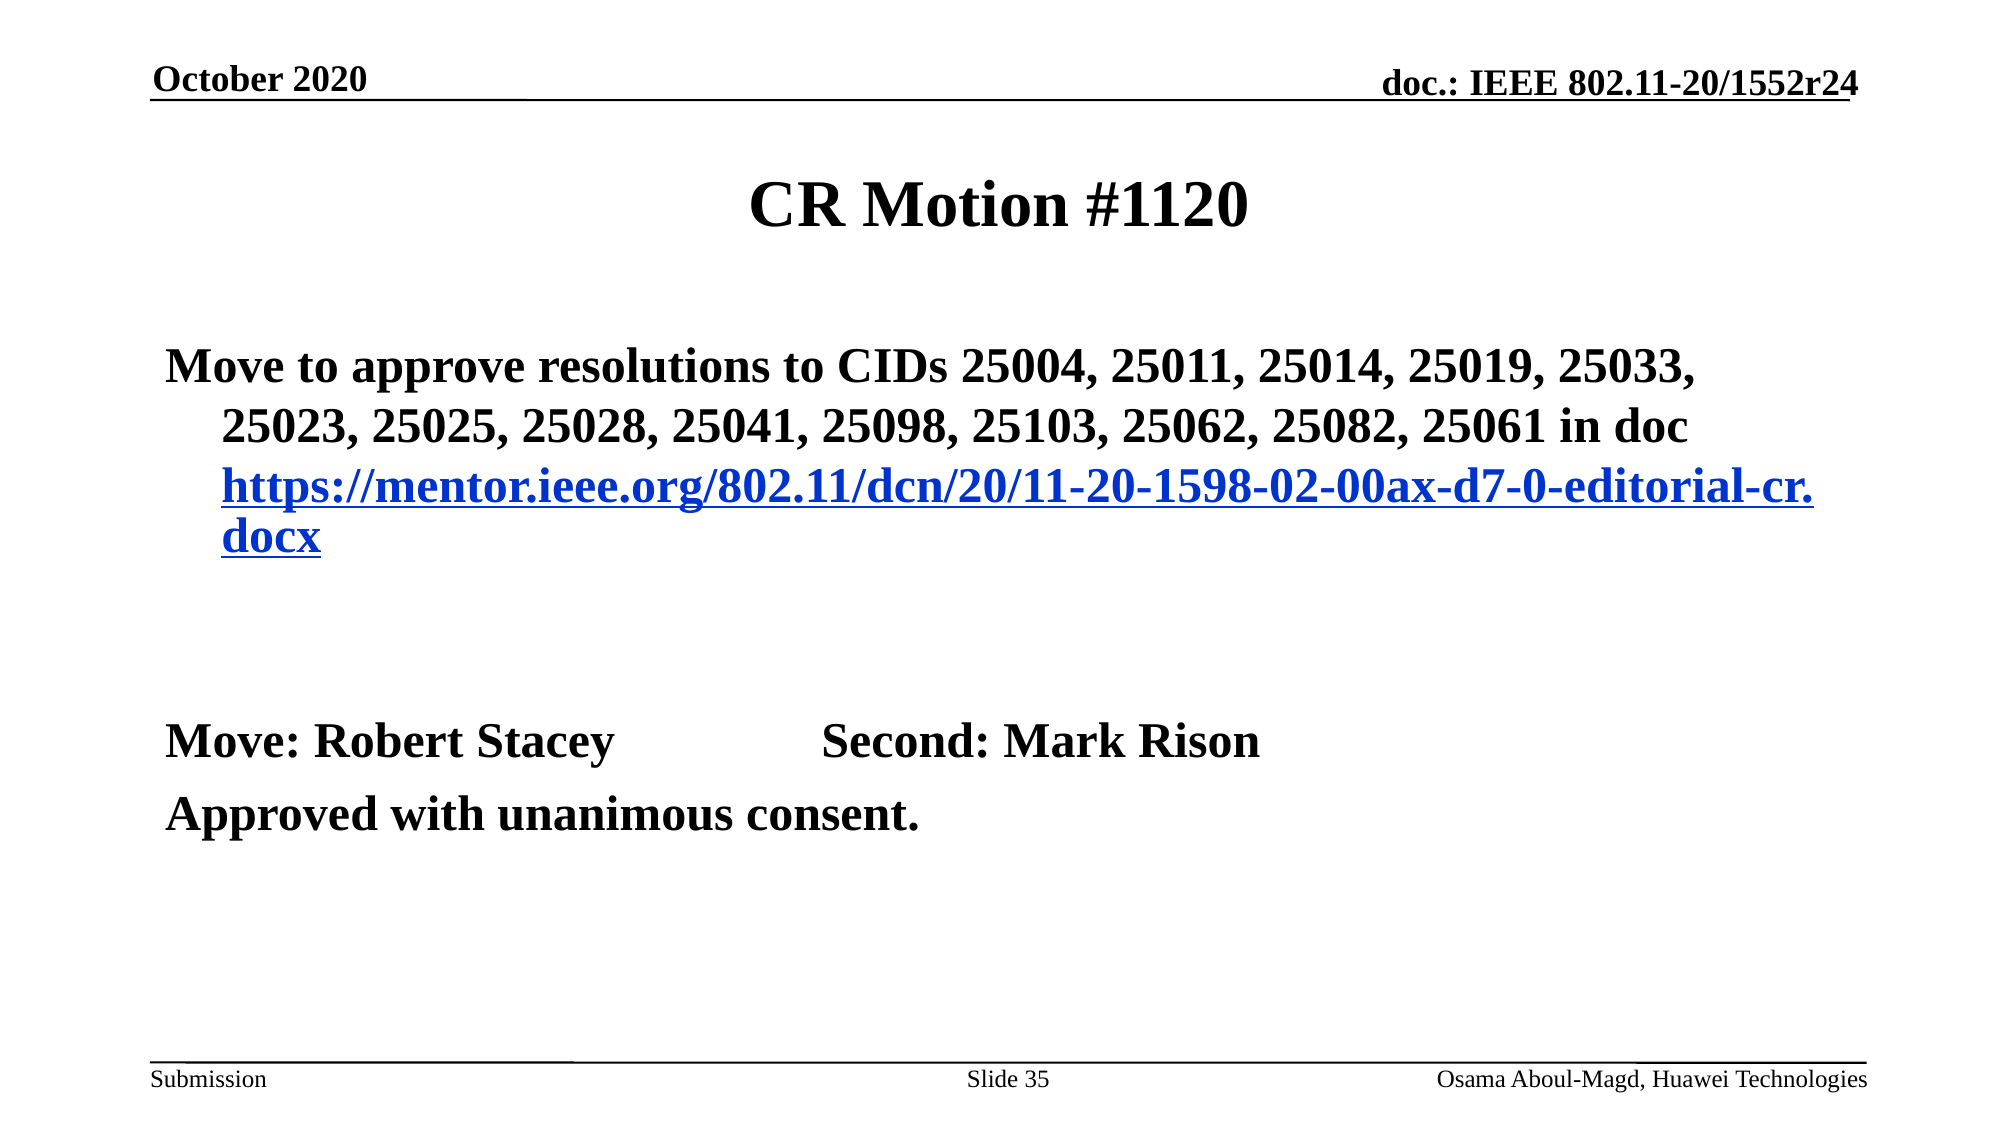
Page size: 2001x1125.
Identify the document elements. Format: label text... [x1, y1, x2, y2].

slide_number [152, 54, 563, 100]
list Move to approve resolutions to CIDs 25004, 25011, 25014, 25019, 25033, 25023, 25025, 25028, 25041, 25098, 25103, 25062, 25082, 25061 in doc https://mentor.ieee.org/802.11/dcn/20/11-20-1598-02-00ax-d7-0-editorial-cr.docx Move: Robert Stacey Second: Mark Rison Approved with unanimous consent. [149, 324, 1850, 1000]
slide_number Slide 35 [950, 1061, 1067, 1123]
title CR Motion #1120 [149, 112, 1850, 288]
footer Osama Aboul-Magd, Huawei Technologies [1171, 1061, 1869, 1093]
